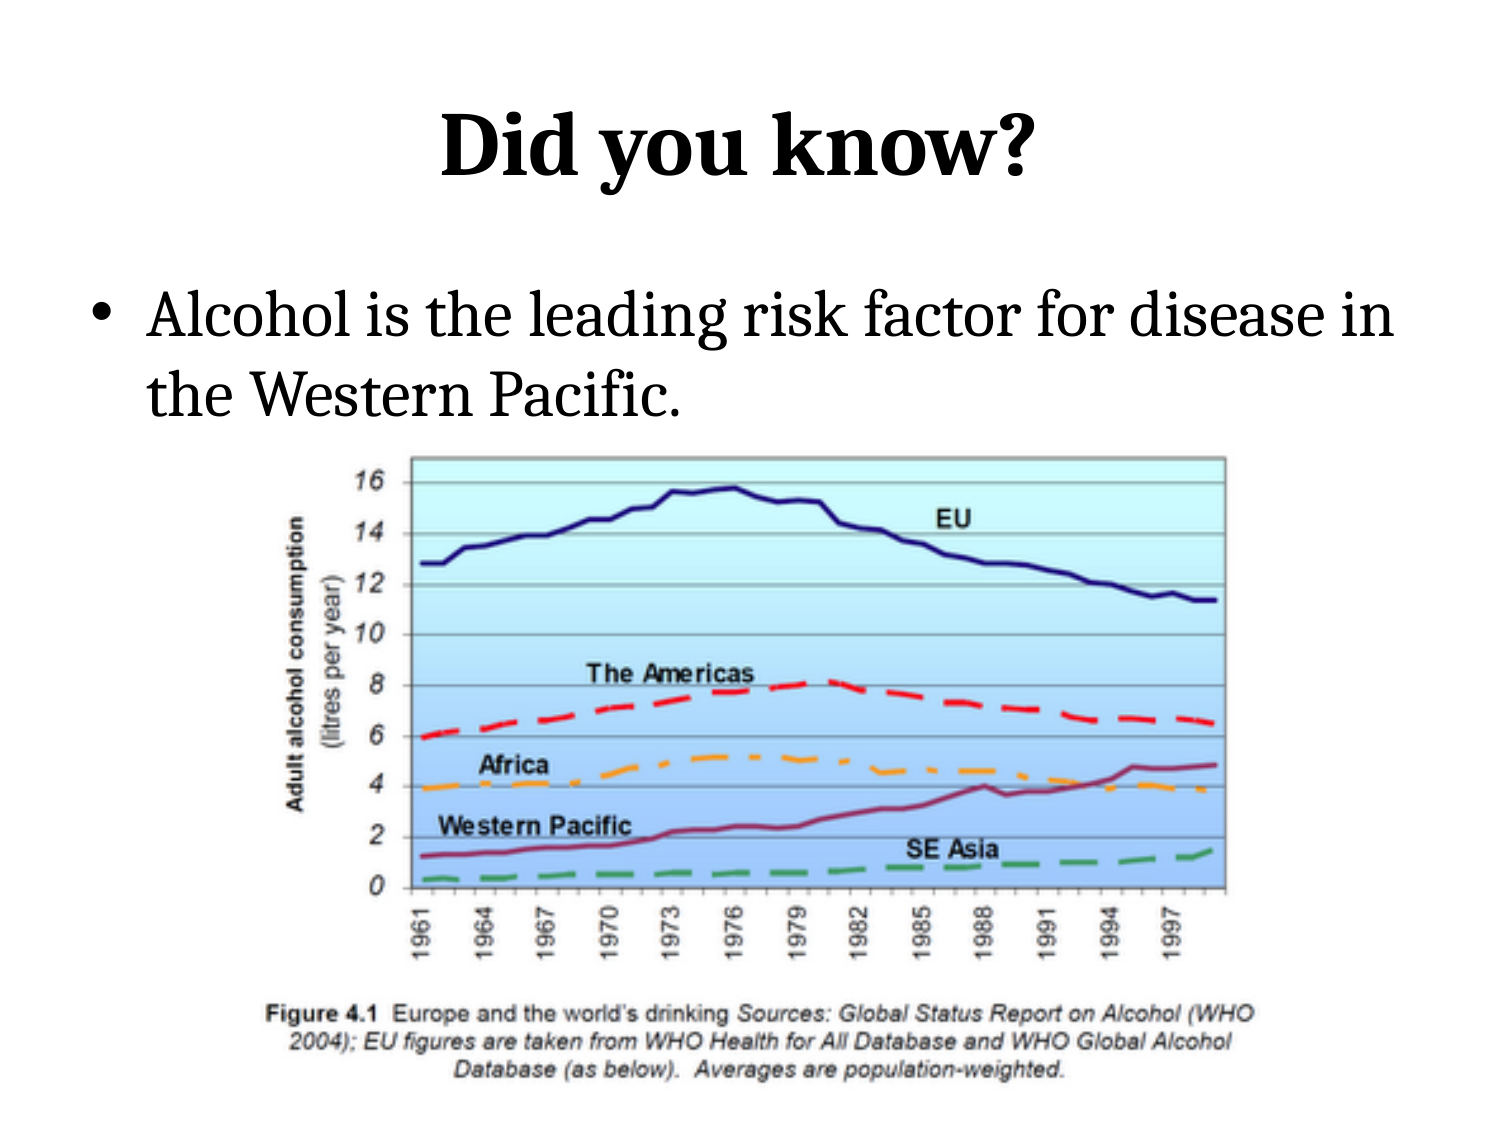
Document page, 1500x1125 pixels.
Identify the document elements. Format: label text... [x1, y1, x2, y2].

picture [249, 449, 1263, 1091]
title Did you know? [74, 44, 1426, 233]
list Alcohol is the leading risk factor for disease in the Western Pacific. [74, 262, 1426, 1006]
